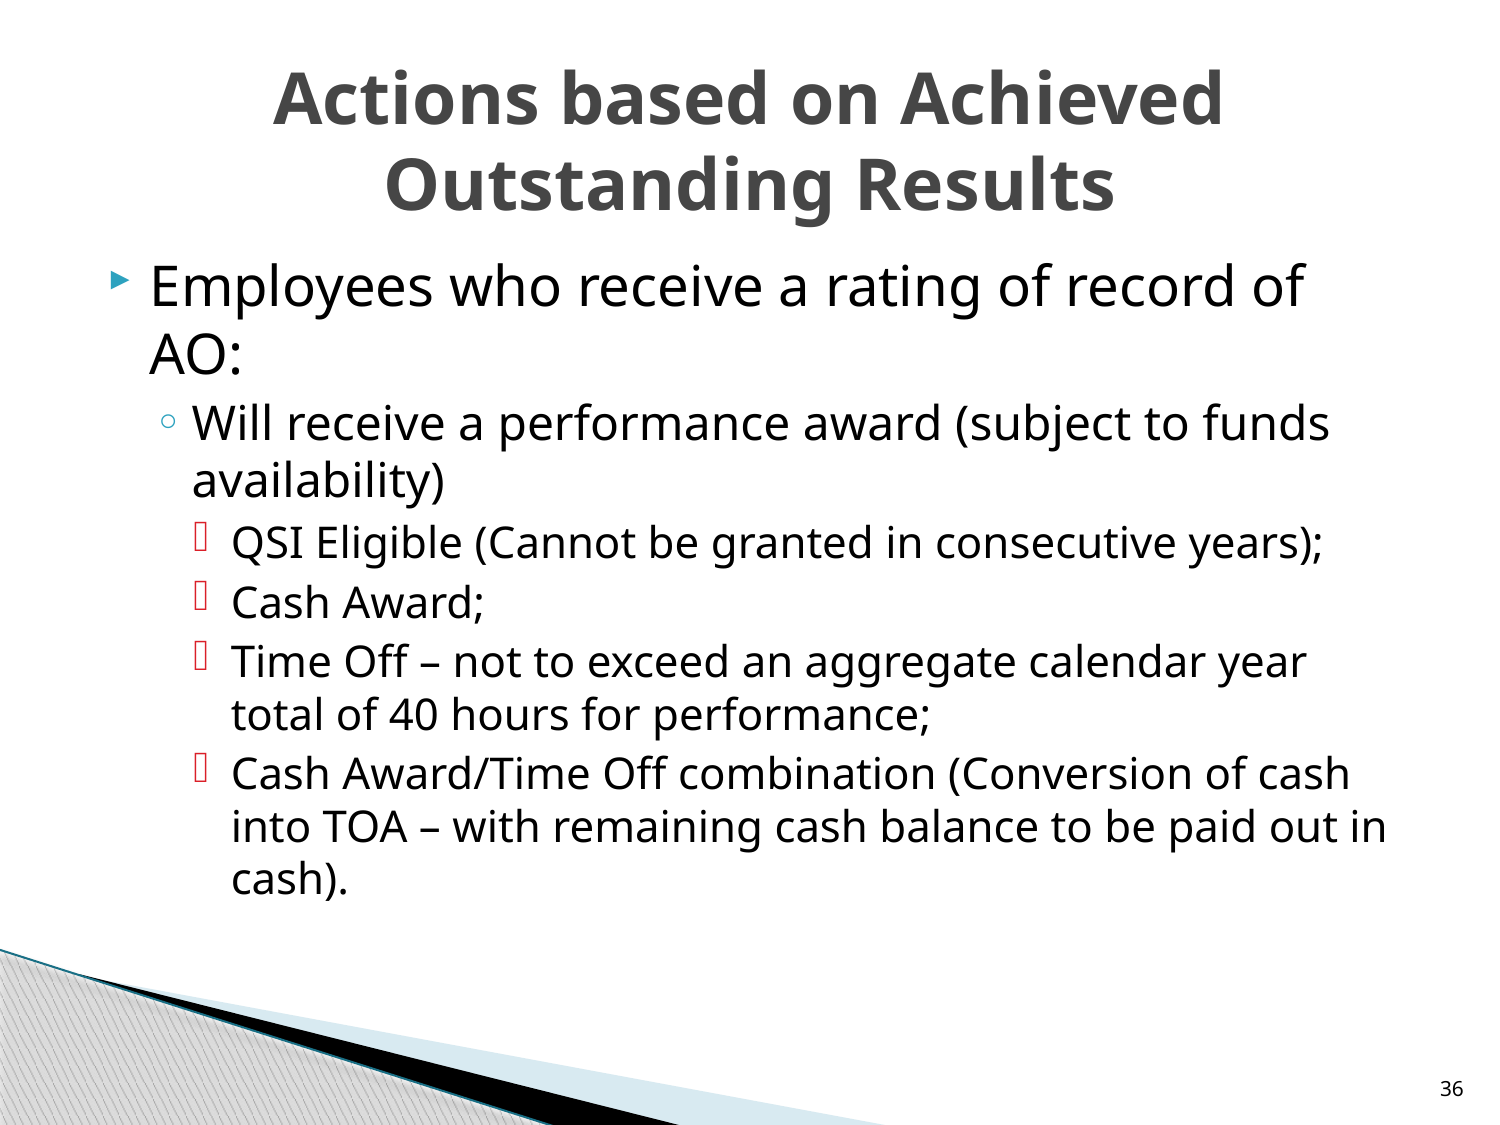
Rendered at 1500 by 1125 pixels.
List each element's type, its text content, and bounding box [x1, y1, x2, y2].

slide_number 36 [1418, 1051, 1479, 1112]
title Actions based on Achieved Outstanding Results [75, 45, 1425, 233]
list Employees who receive a rating of record of AO: Will receive a performance award (subject to funds availability) QSI Eligible (Cannot be granted in consecutive years); Cash Award; Time Off – not to exceed an aggregate calendar year total of 40 hours for performance; Cash Award/Time Off combination (Conversion of cash into TOA – with remaining cash balance to be paid out in cash). [75, 243, 1425, 986]
